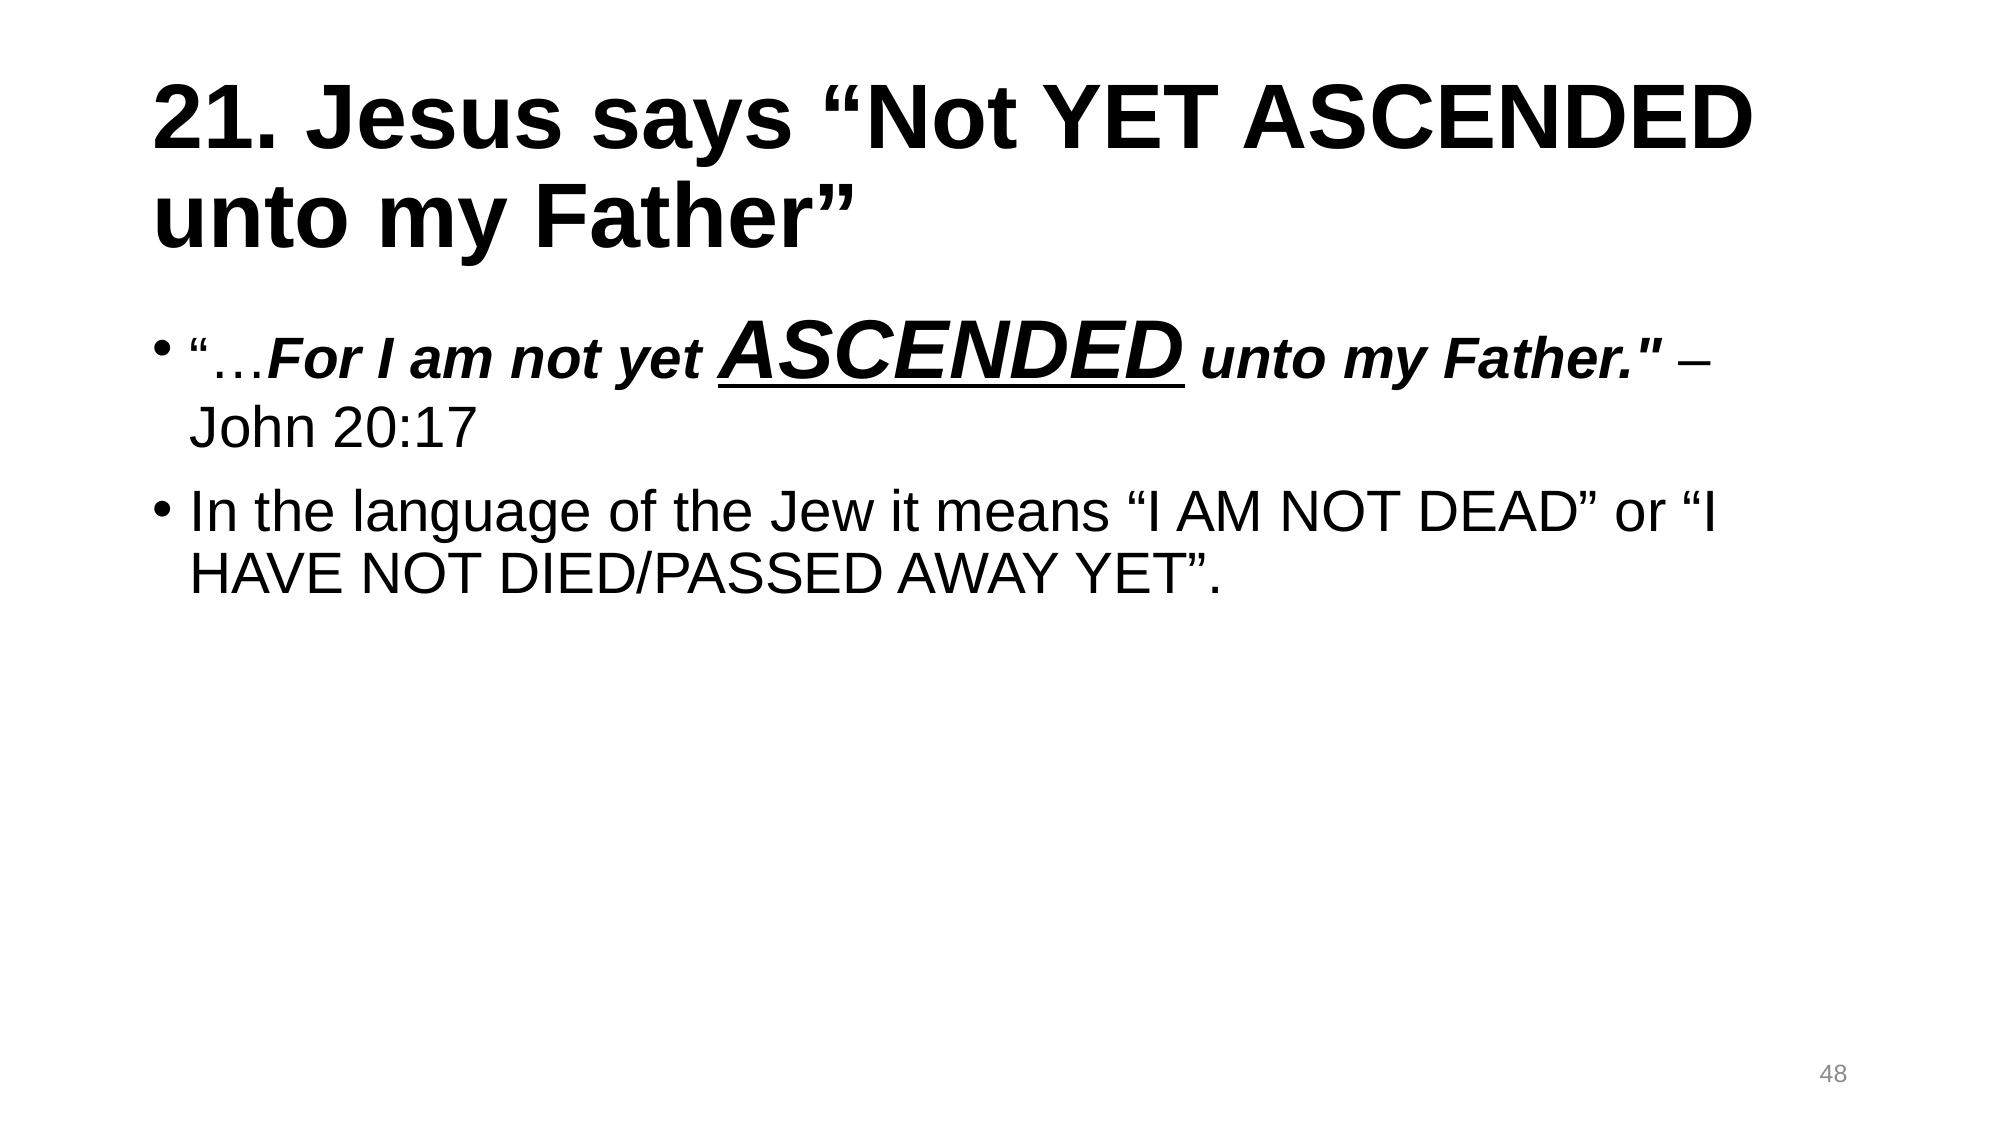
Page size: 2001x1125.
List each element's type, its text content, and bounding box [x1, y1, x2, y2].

title 21. Jesus says “Not YET ASCENDED unto my Father” [137, 59, 1863, 278]
slide_number 48 [1412, 1042, 1863, 1103]
list “…For I am not yet ASCENDED unto my Father." – John 20:17 In the language of the Jew it means “I AM NOT DEAD” or “I HAVE NOT DIED/PASSED AWAY YET”. [137, 299, 1863, 1014]
